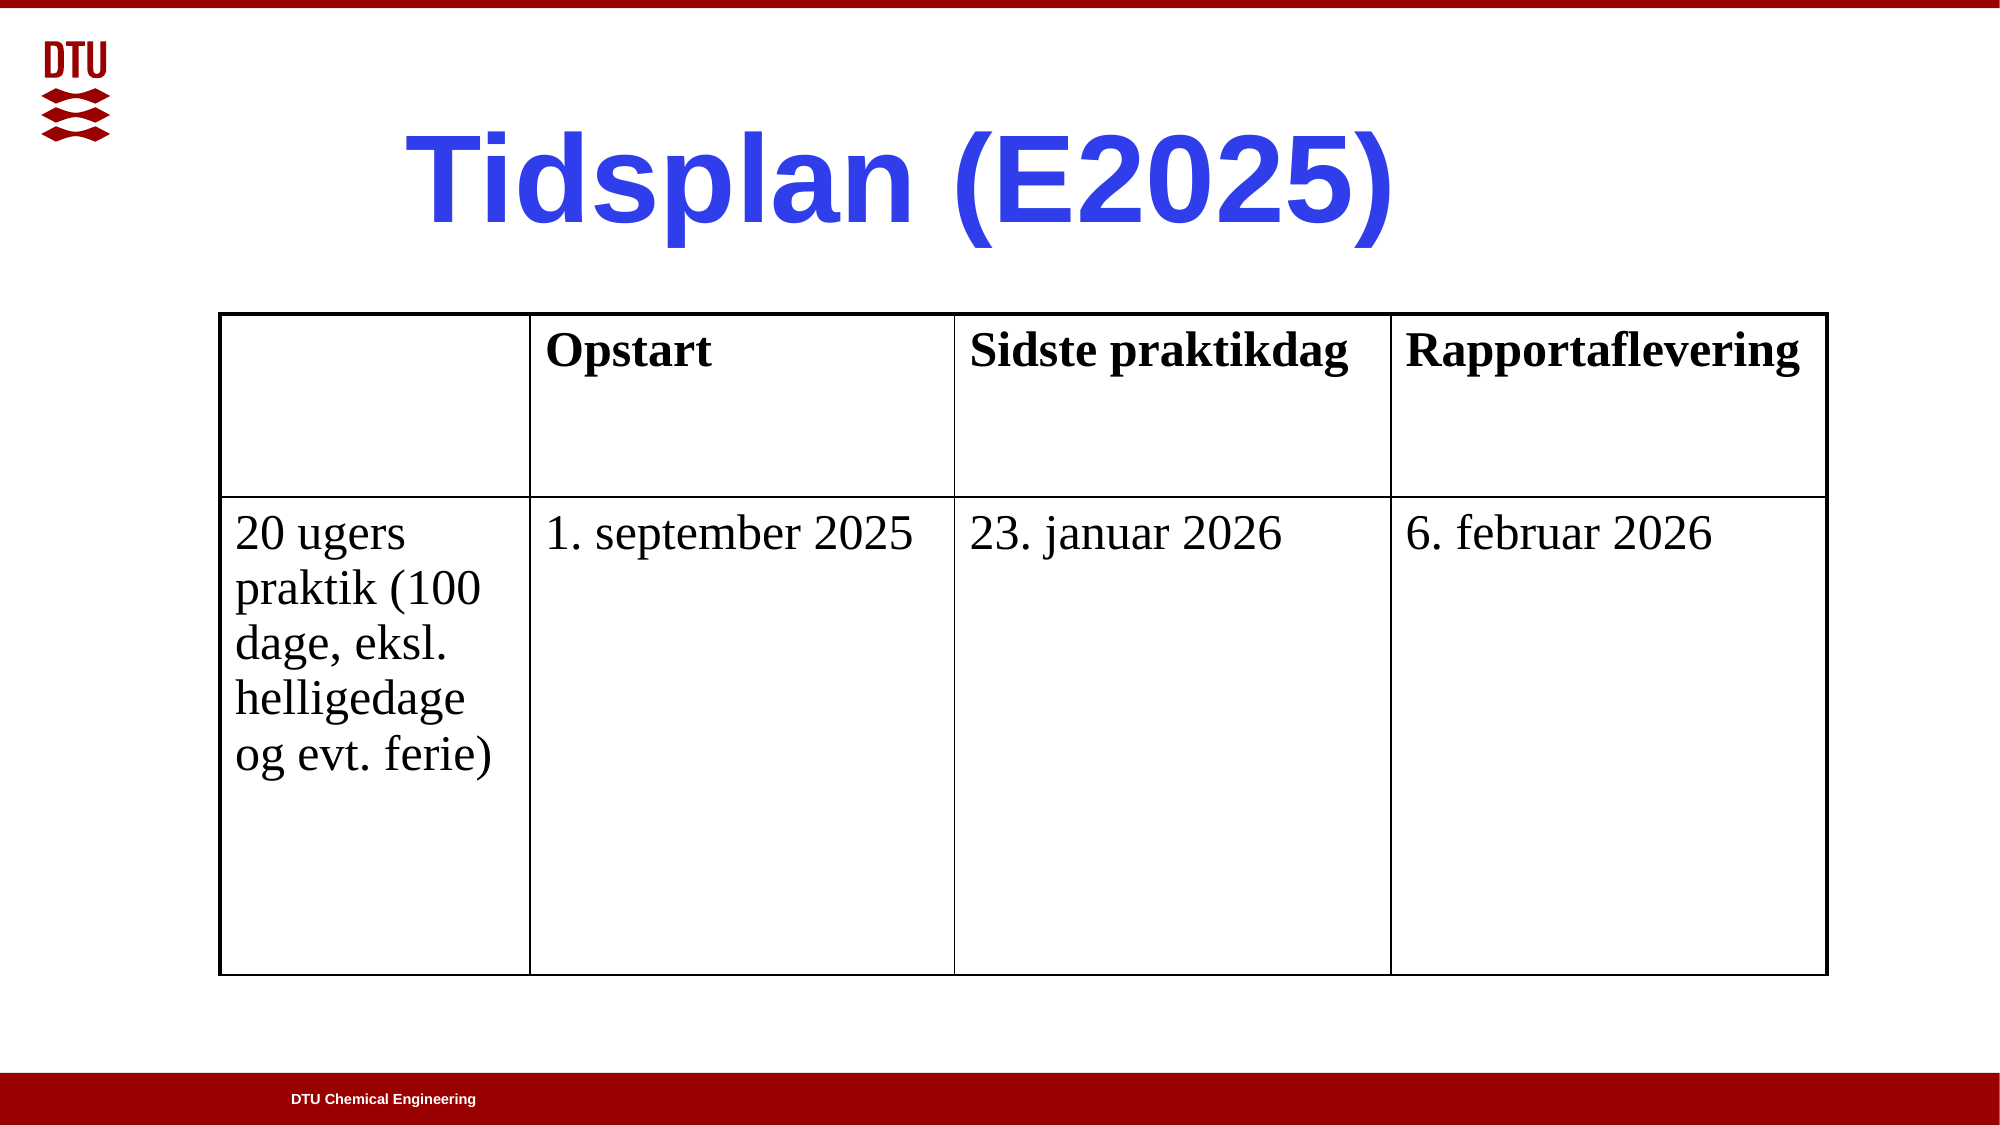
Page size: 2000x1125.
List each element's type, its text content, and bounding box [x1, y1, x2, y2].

table_header Opstart [531, 316, 954, 496]
table_header Sidste praktikdag [955, 316, 1390, 496]
table_cell 1. september 2025 [531, 498, 954, 974]
table_cell 23. januar 2026 [955, 498, 1390, 974]
table_cell 20 ugers praktik (100 dage, eksl. helligedage og evt. ferie) [222, 498, 529, 974]
table_cell 6. februar 2026 [1392, 498, 1825, 974]
table_header [222, 316, 529, 496]
text_box Tidsplan (E2025) [390, 89, 1412, 255]
table_header Rapportaflevering [1392, 316, 1825, 496]
